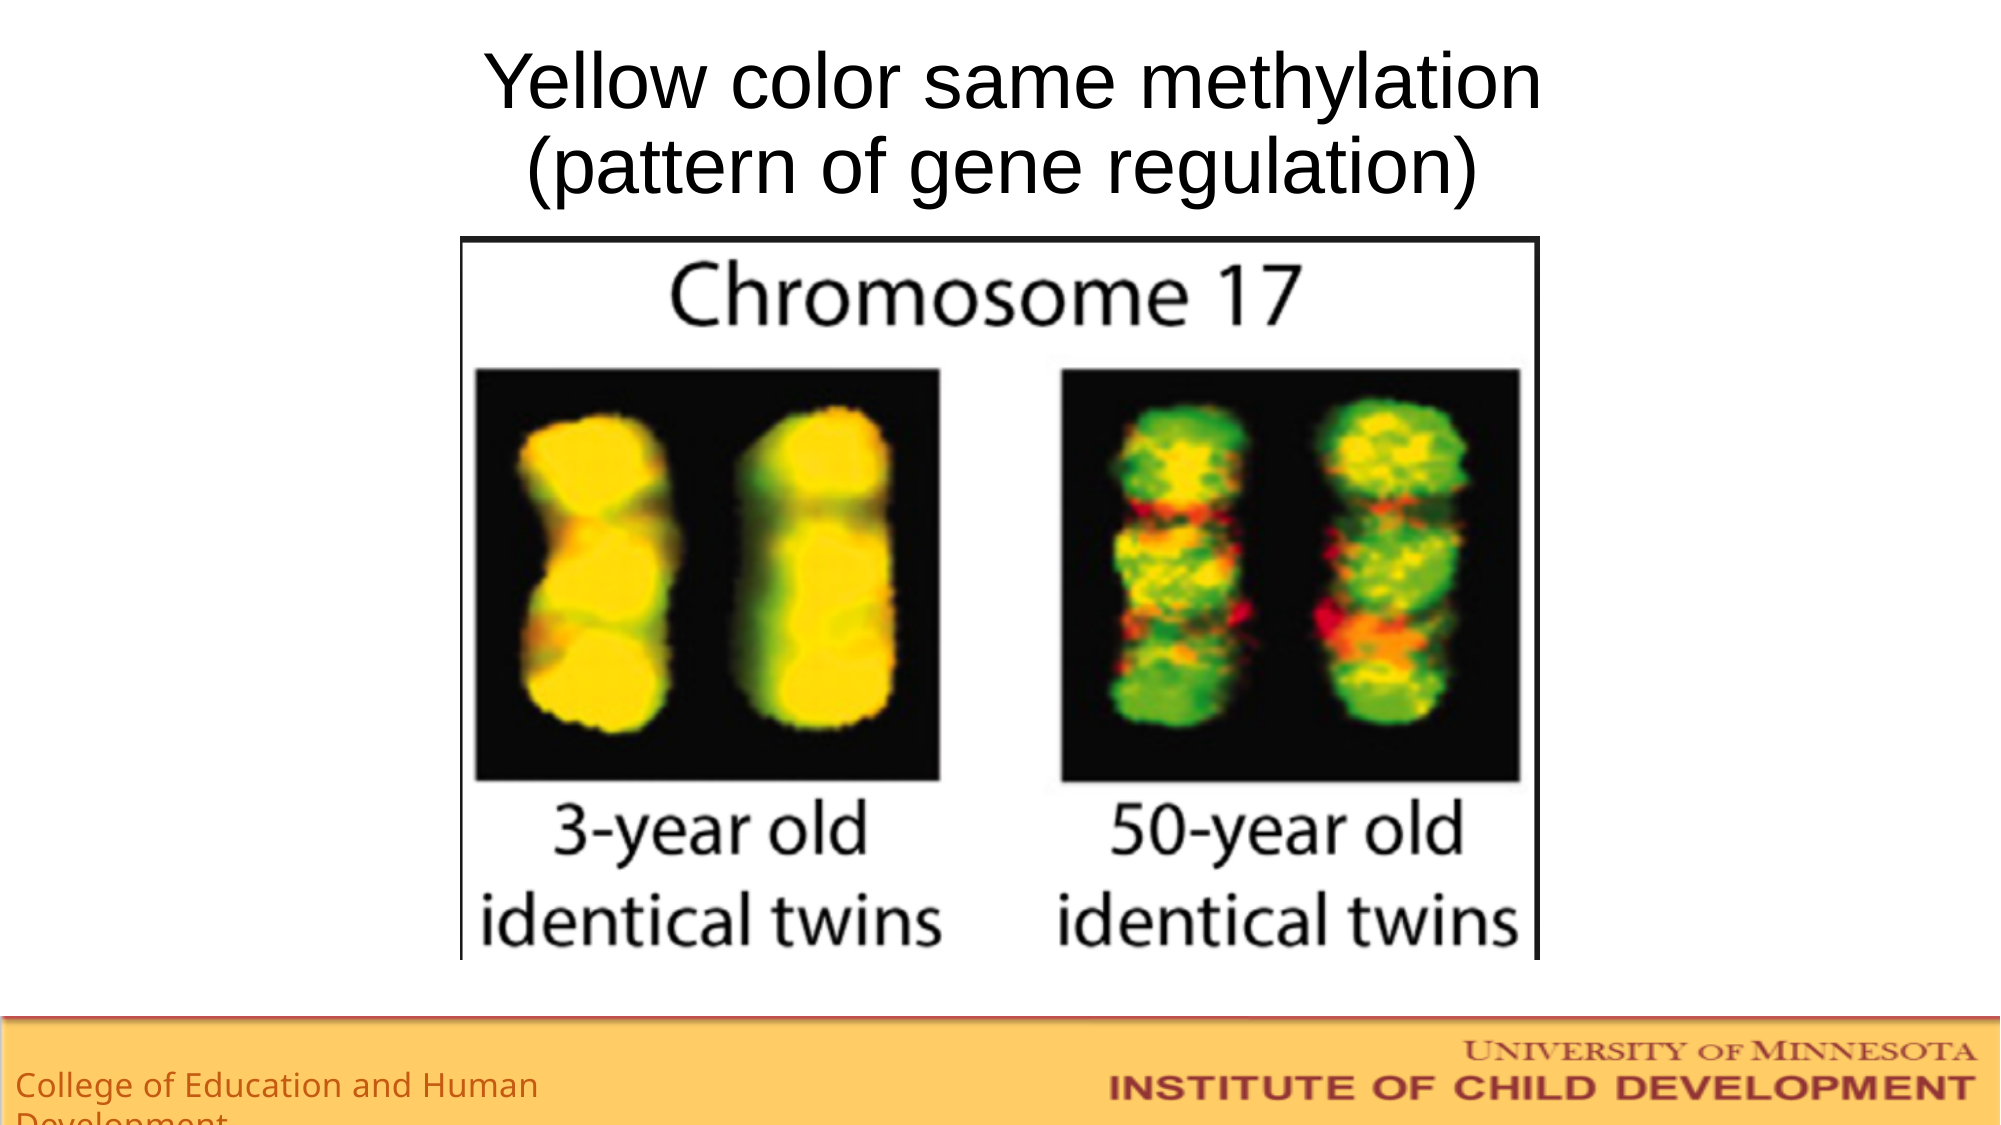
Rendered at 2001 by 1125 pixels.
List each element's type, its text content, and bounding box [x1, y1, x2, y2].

picture [460, 236, 1540, 960]
title Yellow color same methylation (pattern of gene regulation) [137, 16, 1863, 234]
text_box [0, 1016, 2000, 1125]
